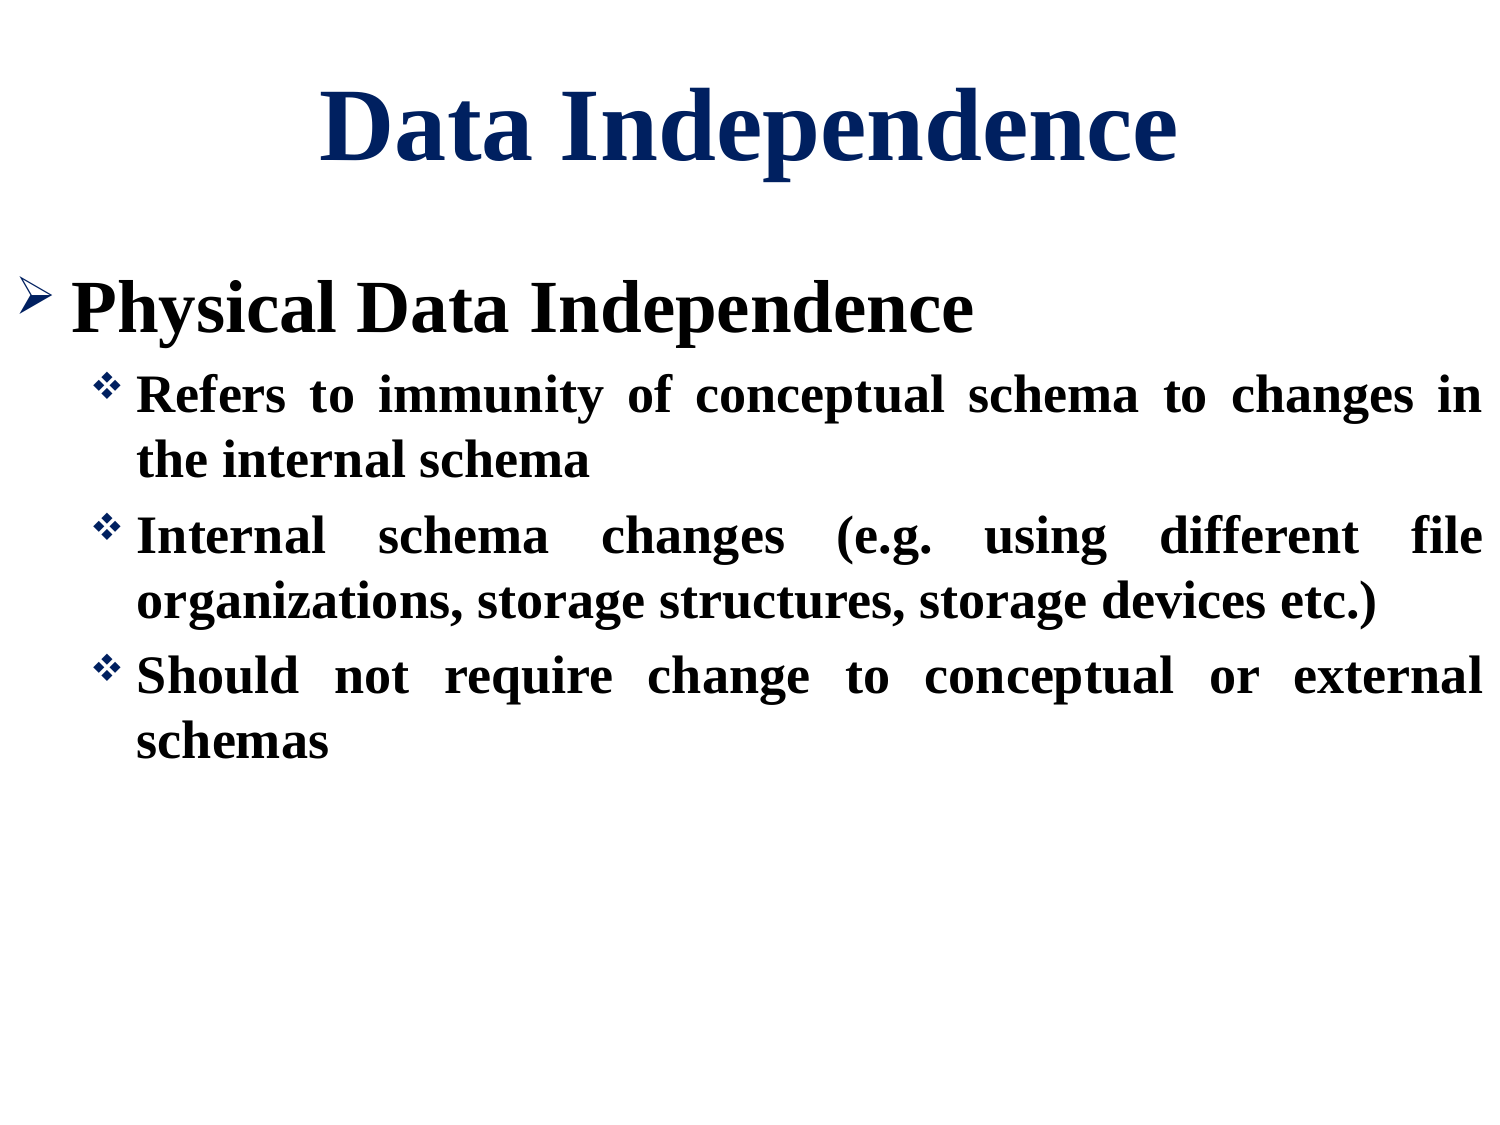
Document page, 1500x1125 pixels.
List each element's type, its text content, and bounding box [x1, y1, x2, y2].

title Data Independence [0, 37, 1500, 200]
list Physical Data Independence Refers to immunity of conceptual schema to changes in the internal schema Internal schema changes (e.g. using different file organizations, storage structures, storage devices etc.) Should not require change to conceptual or external schemas [0, 249, 1500, 1125]
